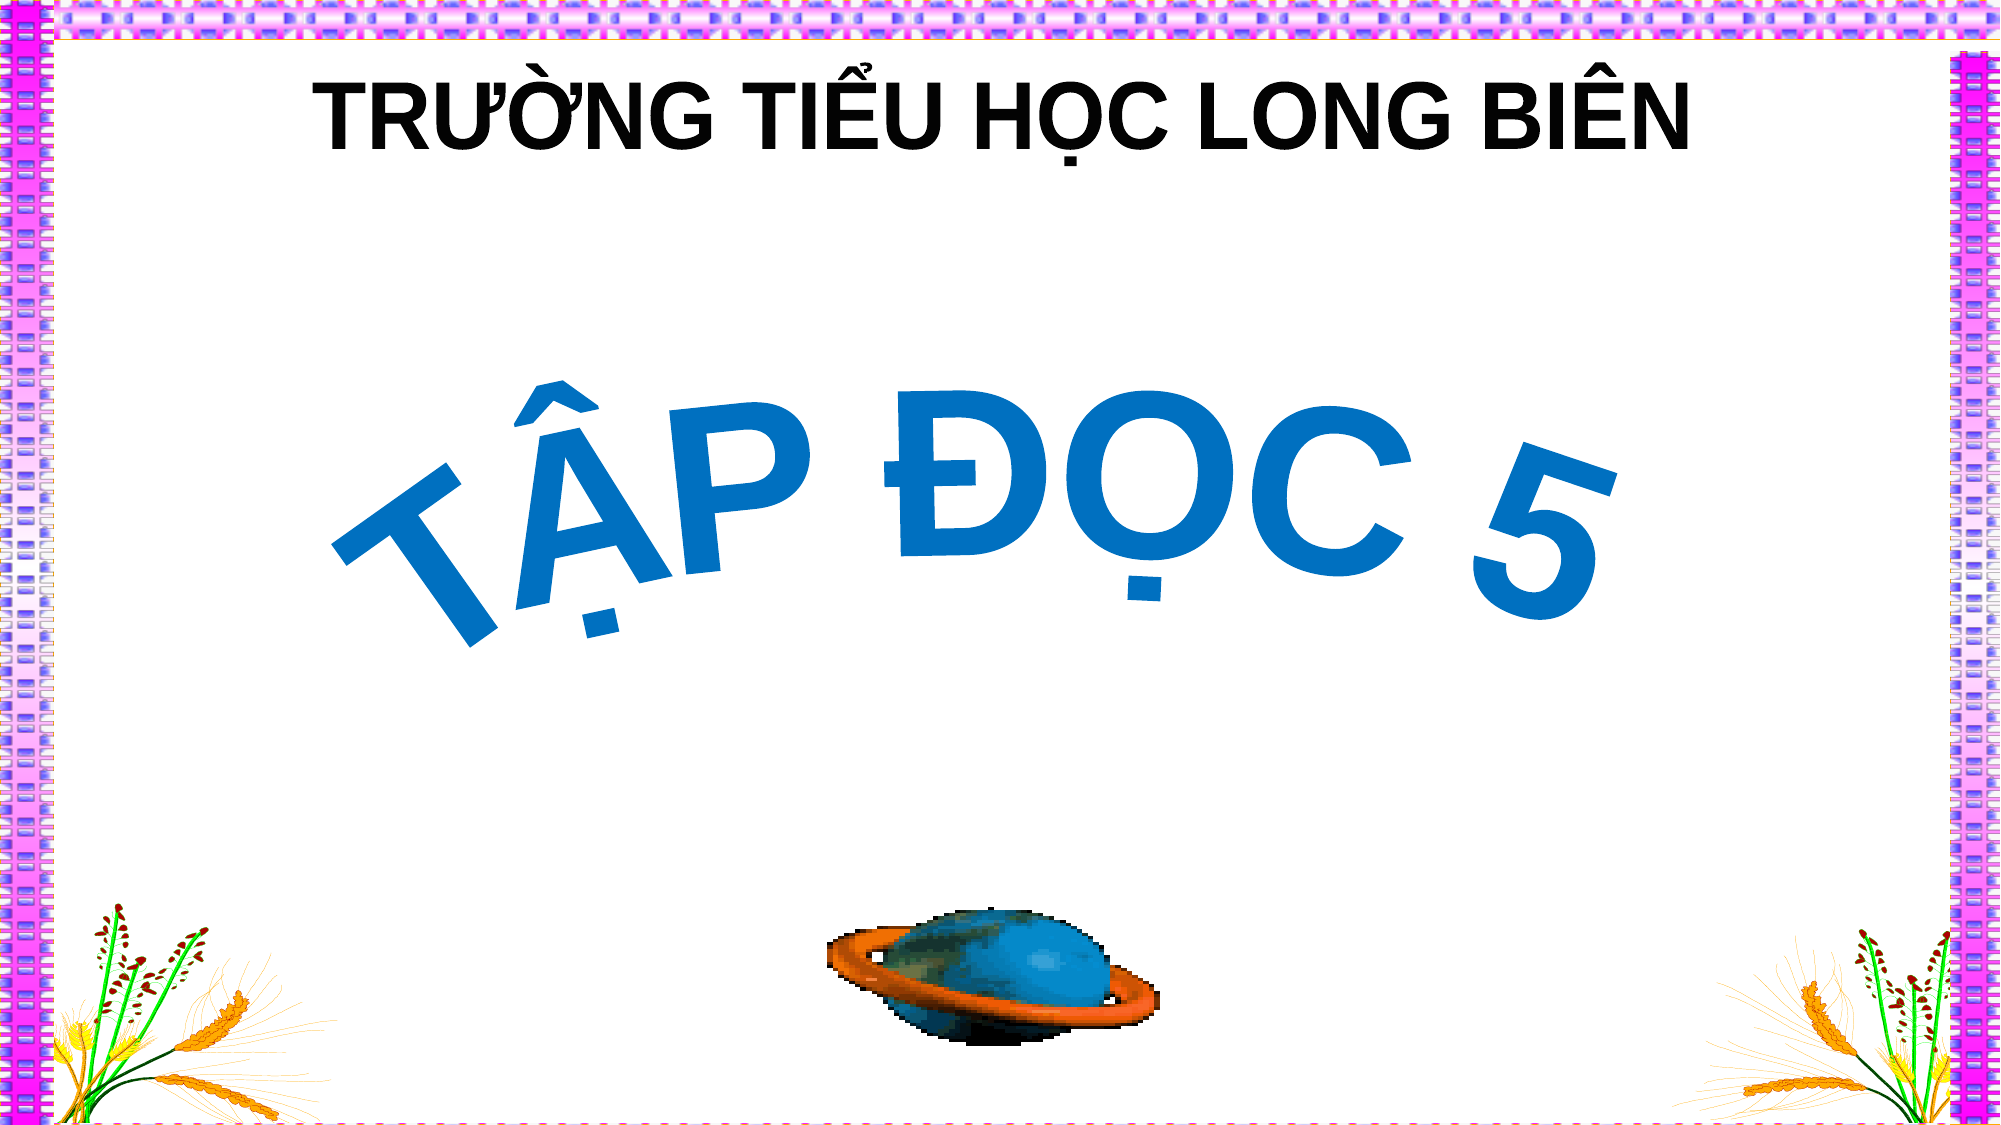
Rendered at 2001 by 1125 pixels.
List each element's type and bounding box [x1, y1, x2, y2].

picture [799, 862, 1188, 1088]
text_box [0, 0, 2000, 1125]
